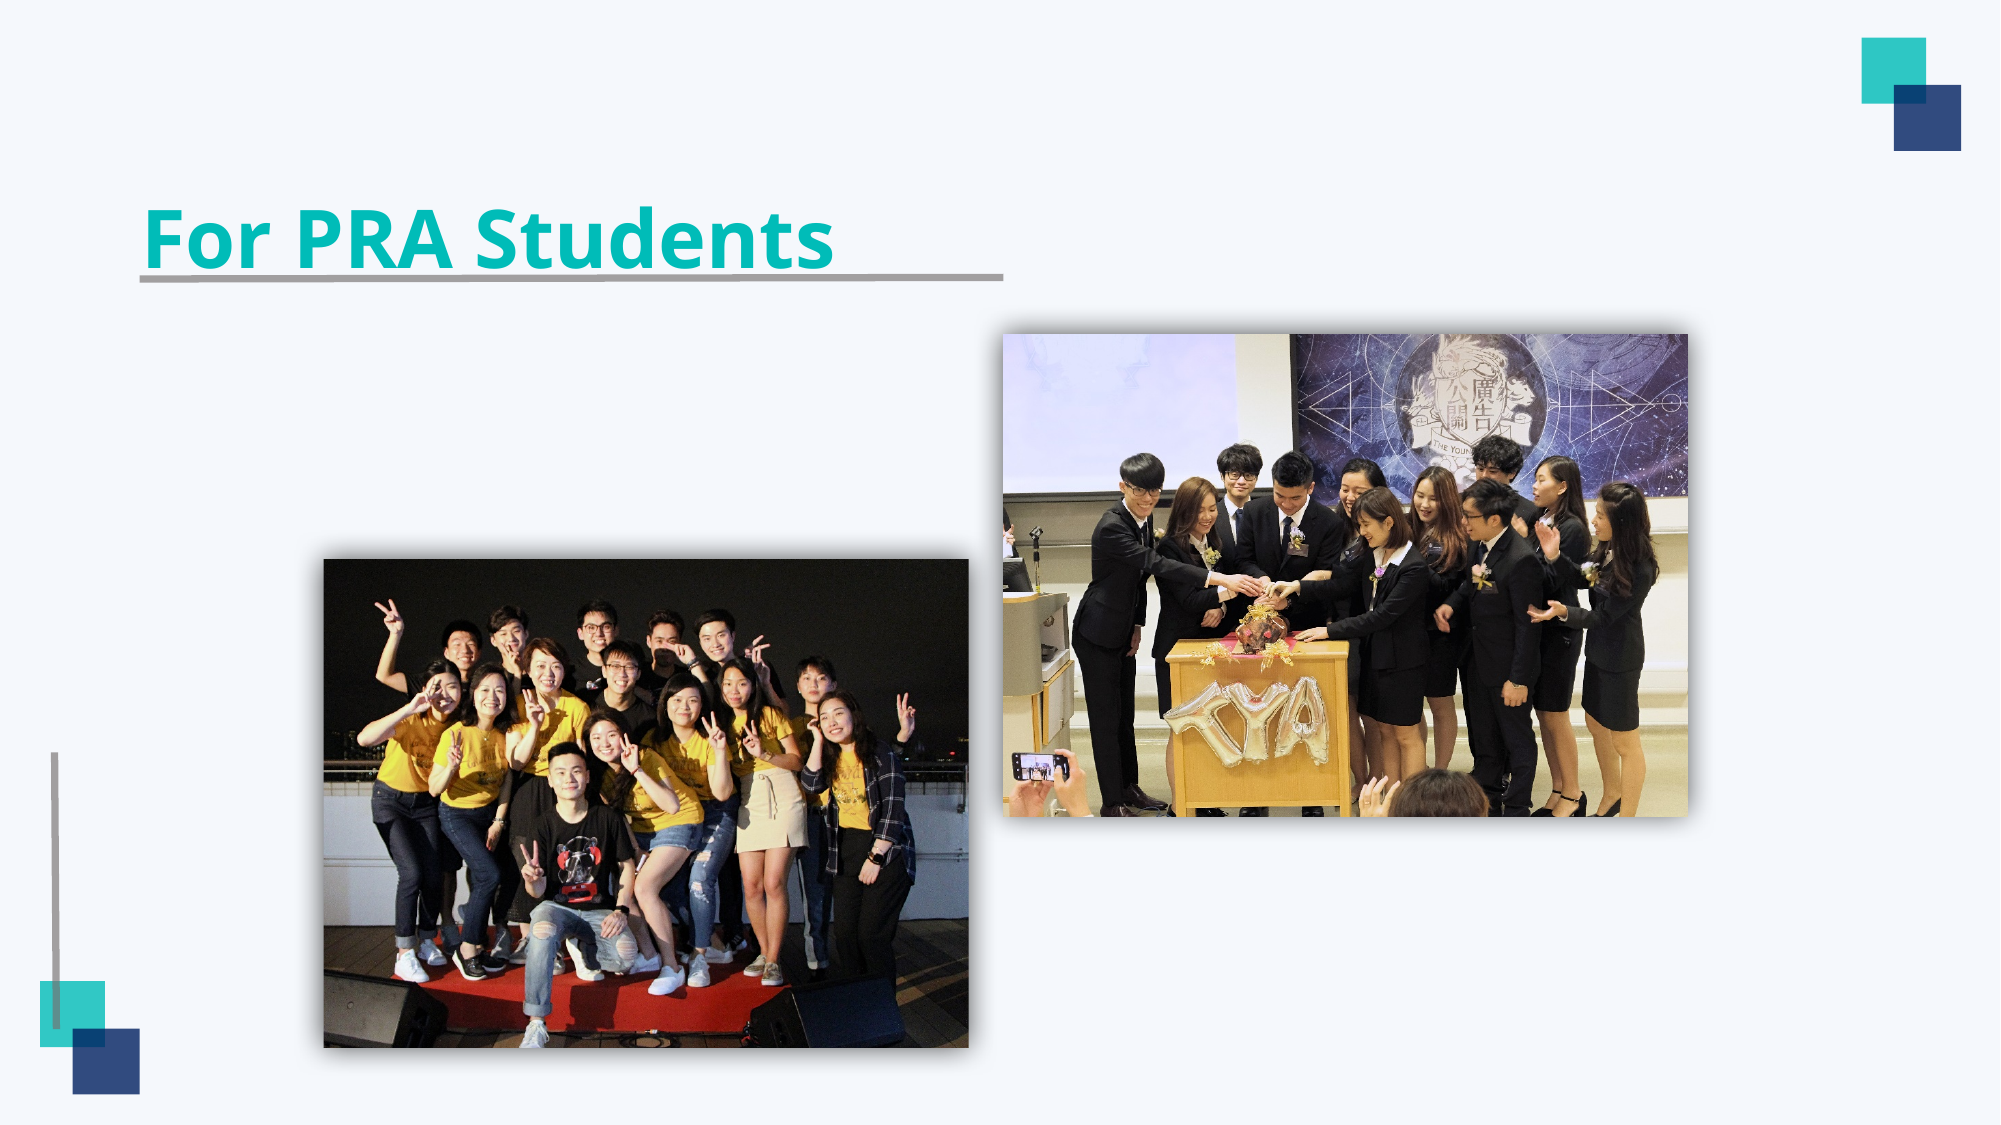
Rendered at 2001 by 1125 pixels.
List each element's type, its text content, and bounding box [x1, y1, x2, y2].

title For PRA Students [125, 112, 899, 294]
picture [323, 559, 969, 1048]
picture [1003, 334, 1688, 817]
text_box [1861, 37, 1927, 105]
text_box [72, 1027, 141, 1095]
text_box [1893, 84, 1962, 152]
text_box [39, 980, 106, 1048]
